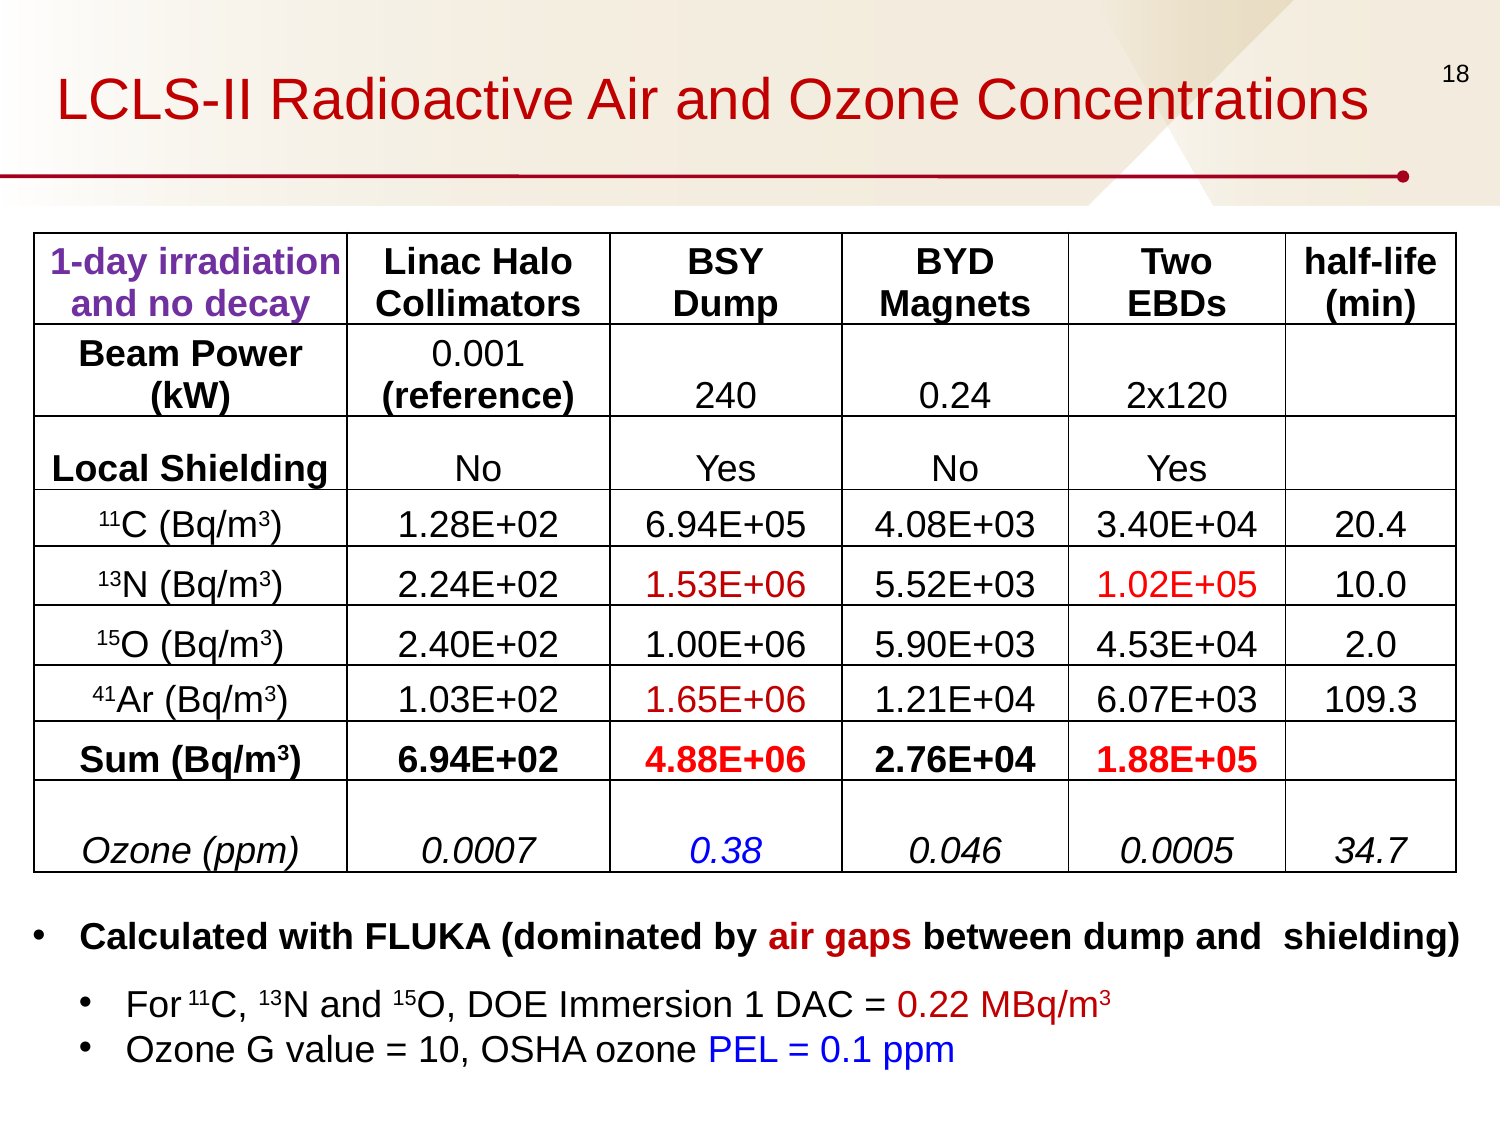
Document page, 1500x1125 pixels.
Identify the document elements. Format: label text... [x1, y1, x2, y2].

table_cell 2.0 [1286, 606, 1455, 664]
table_header half-life (min) [1286, 234, 1455, 323]
table_cell 4.53E+04 [1069, 606, 1285, 664]
table_cell 5.52E+03 [843, 547, 1068, 604]
table_cell 1.28E+02 [348, 490, 609, 545]
table_cell 5.90E+03 [843, 606, 1068, 664]
table_cell 20.4 [1286, 490, 1455, 545]
table_cell Local Shielding [35, 417, 346, 489]
table_cell 2.76E+04 [843, 722, 1068, 779]
table_cell 4.88E+06 [611, 722, 841, 779]
table_cell Yes [1069, 417, 1285, 489]
table_cell No [843, 417, 1068, 489]
table_cell 0.24 [843, 325, 1068, 415]
table_cell 34.7 [1286, 781, 1455, 871]
table_header Linac Halo Collimators [348, 234, 609, 323]
table_cell 109.3 [1286, 666, 1455, 720]
table_header 1-day irradiation and no decay [35, 234, 346, 323]
table_cell Sum (Bq/m3) [35, 722, 346, 779]
table_cell [1286, 325, 1455, 415]
table_cell 1.65E+06 [611, 666, 841, 720]
table_cell 1.53E+06 [611, 547, 841, 604]
table_cell 2.40E+02 [348, 606, 609, 664]
table_cell 6.94E+05 [611, 490, 841, 545]
table_cell 0.001 (reference) [348, 325, 609, 415]
table_cell 11C (Bq/m3) [35, 490, 346, 545]
table_header BSY Dump [611, 234, 841, 323]
text_box For 11C, 13N and 15O, DOE Immersion 1 DAC = 0.22 MBq/m3 Ozone G value = 10, OSHA ozone PEL = 0.1 ppm [63, 972, 1127, 1077]
table_cell 10.0 [1286, 547, 1455, 604]
table_cell 0.38 [611, 781, 841, 871]
table_cell 13N (Bq/m3) [35, 547, 346, 604]
table_cell 15O (Bq/m3) [35, 606, 346, 664]
table_cell 2.24E+02 [348, 547, 609, 604]
table_cell 1.88E+05 [1069, 722, 1285, 779]
text_box 18 [1430, 26, 1483, 116]
table_header Two EBDs [1069, 234, 1285, 323]
table_cell No [348, 417, 609, 489]
table_cell [1286, 417, 1455, 489]
table_cell 4.08E+03 [843, 490, 1068, 545]
table_cell 0.0007 [348, 781, 609, 871]
table_cell 1.02E+05 [1069, 547, 1285, 604]
table_cell Yes [611, 417, 841, 489]
picture [0, 0, 1500, 206]
table_cell [1286, 722, 1455, 779]
table_cell 3.40E+04 [1069, 490, 1285, 545]
text_box LCLS-II Radioactive Air and Ozone Concentrations [41, 53, 1386, 139]
table_cell Beam Power (kW) [35, 325, 346, 415]
text_box Calculated with FLUKA (dominated by air gaps between dump and shielding) [17, 904, 1477, 965]
table_cell 240 [611, 325, 841, 415]
table_cell 1.21E+04 [843, 666, 1068, 720]
table_cell 0.0005 [1069, 781, 1285, 871]
table_cell 6.94E+02 [348, 722, 609, 779]
table_cell 0.046 [843, 781, 1068, 871]
table_cell 6.07E+03 [1069, 666, 1285, 720]
table_cell 1.03E+02 [348, 666, 609, 720]
table_cell 2x120 [1069, 325, 1285, 415]
table_cell 41Ar (Bq/m3) [35, 666, 346, 720]
table_cell 1.00E+06 [611, 606, 841, 664]
table_header BYD Magnets [843, 234, 1068, 323]
table_cell Ozone (ppm) [35, 781, 346, 871]
